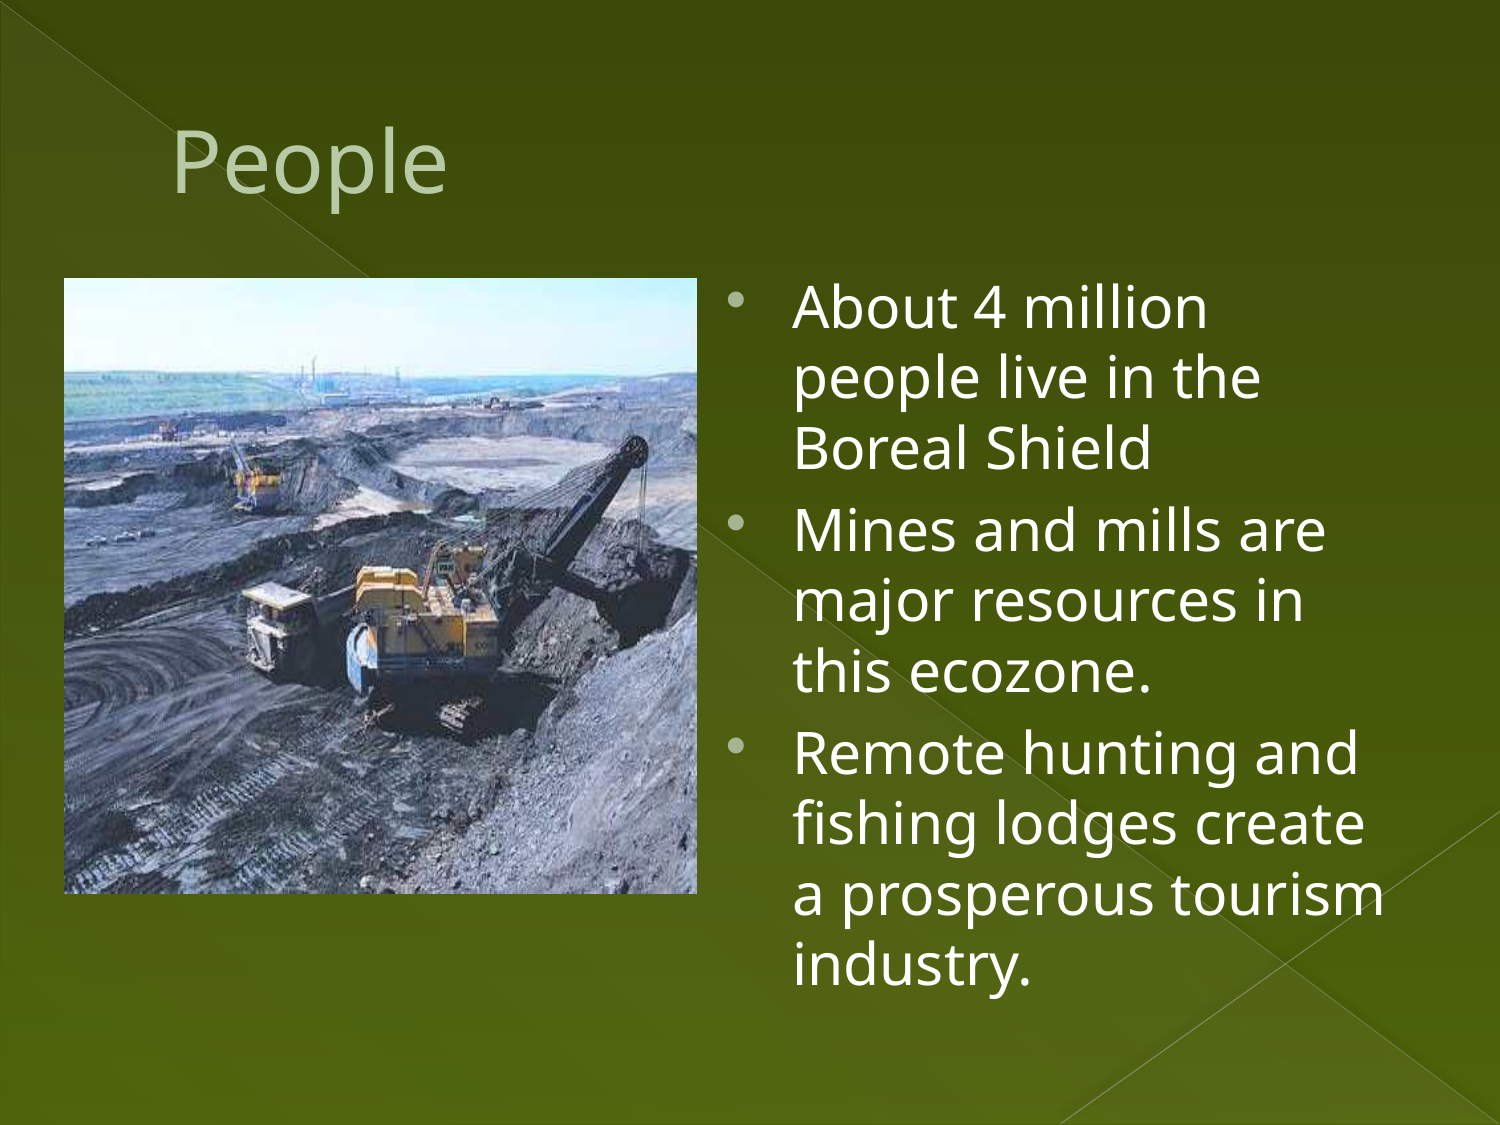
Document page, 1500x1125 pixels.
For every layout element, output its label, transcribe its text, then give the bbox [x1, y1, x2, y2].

title People [75, 43, 1425, 274]
picture [64, 278, 697, 894]
list About 4 million people live in the Boreal Shield Mines and mills are major resources in this ecozone. Remote hunting and fishing lodges create a prosperous tourism industry. [702, 262, 1425, 1005]
